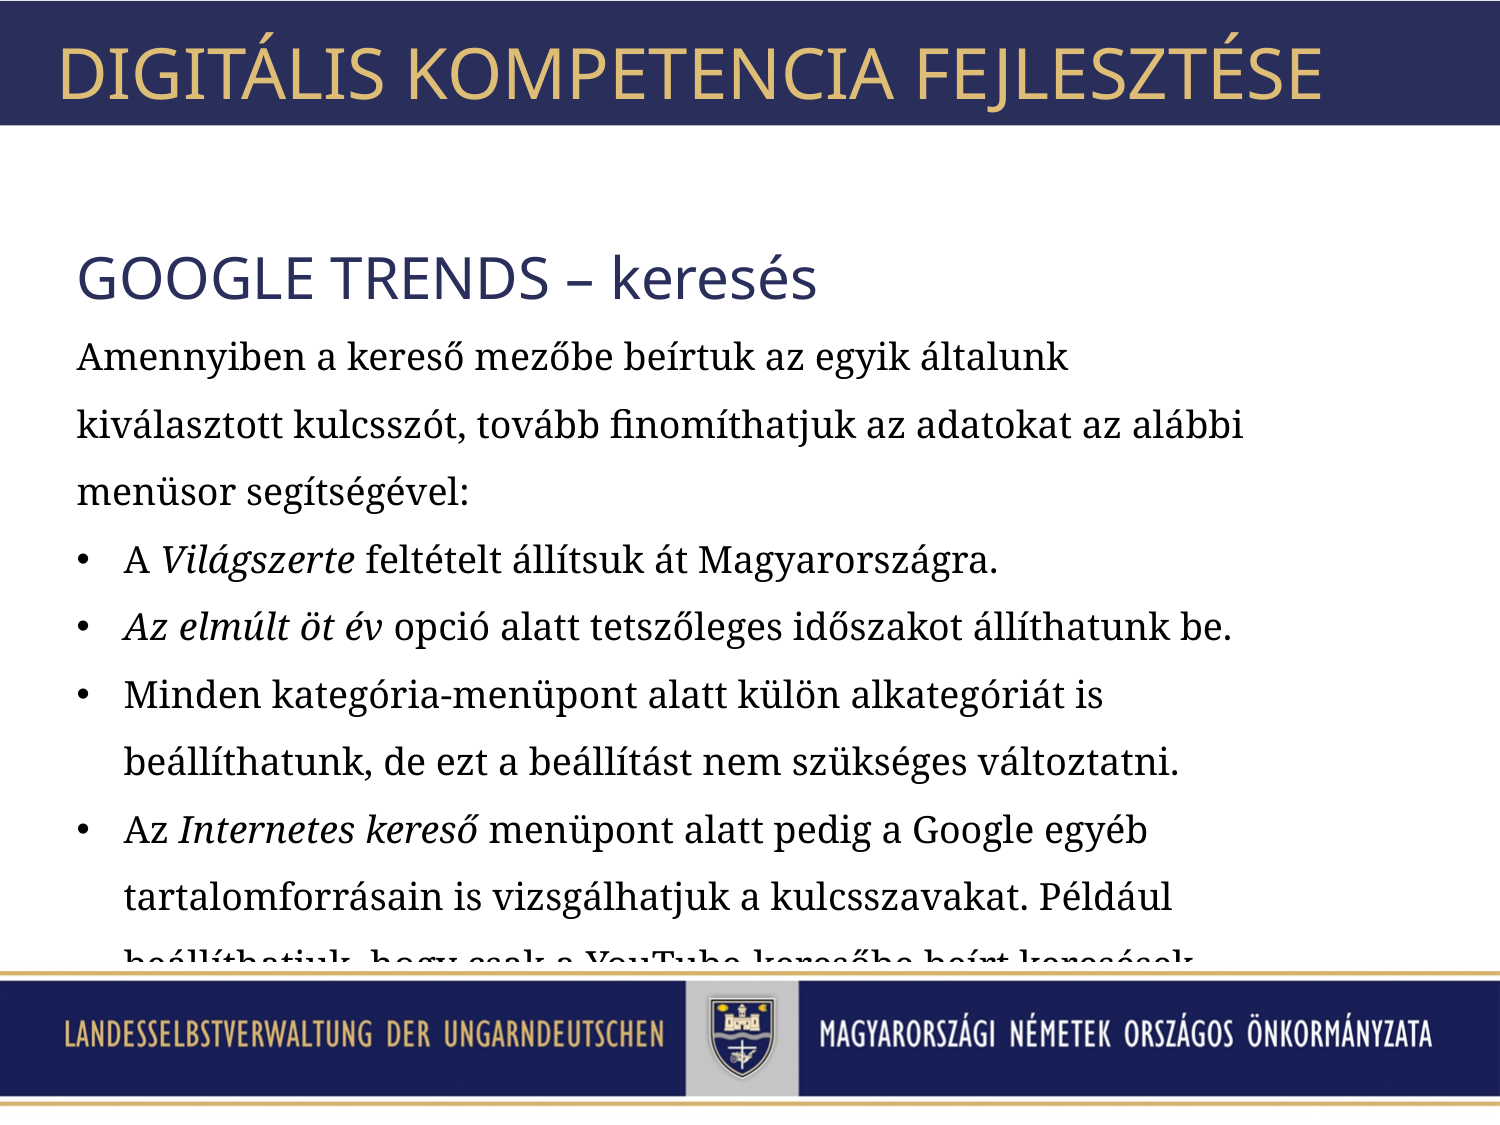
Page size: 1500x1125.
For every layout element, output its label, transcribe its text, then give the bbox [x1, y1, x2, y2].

text_box GOOGLE TRENDS – keresés Amennyiben a kereső mezőbe beírtuk az egyik általunk kiválasztott kulcsszót, tovább finomíthatjuk az adatokat az alábbi menüsor segítségével: A Világszerte feltételt állítsuk át Magyarországra. Az elmúlt öt év opció alatt tetszőleges időszakot állíthatunk be. Minden kategória-menüpont alatt külön alkategóriát is beállíthatunk, de ezt a beállítást nem szükséges változtatni. Az Internetes kereső menüpont alatt pedig a Google egyéb tartalomforrásain is vizsgálhatjuk a kulcsszavakat. Például beállíthatjuk, hogy csak a YouTube-keresőbe beírt keresések trendjét mutassa a program [76, 205, 1247, 961]
text_box DIGITÁLIS KOMPETENCIA FEJLESZTÉSE [0, 0, 1500, 126]
picture [0, 962, 1500, 1125]
